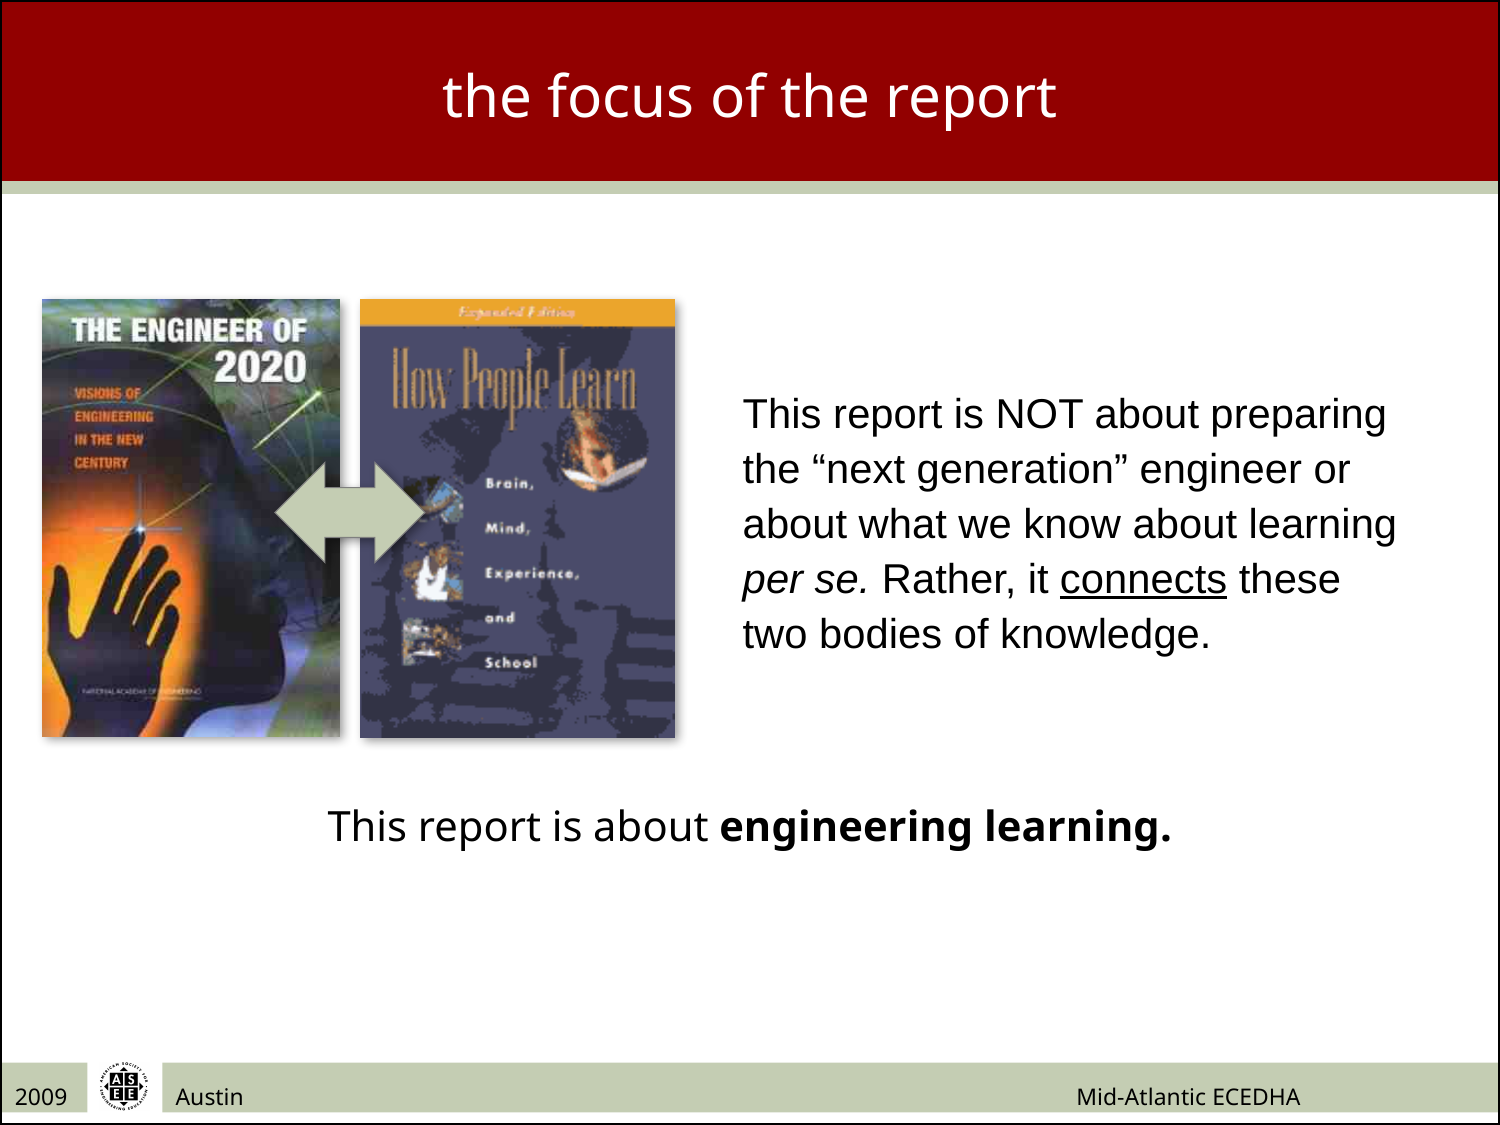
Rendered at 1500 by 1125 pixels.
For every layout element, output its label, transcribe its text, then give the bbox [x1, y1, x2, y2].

text_box This report is about engineering learning. [0, 787, 1500, 858]
text_box [346, 487, 355, 538]
picture [99, 1062, 150, 1111]
text_box This report is NOT about preparing the “next generation” engineer or about what we know about learning per se. Rather, it connects these two bodies of knowledge. [727, 375, 1413, 713]
picture [42, 299, 341, 737]
text_box the focus of the report [0, 0, 1500, 188]
picture [360, 299, 676, 738]
